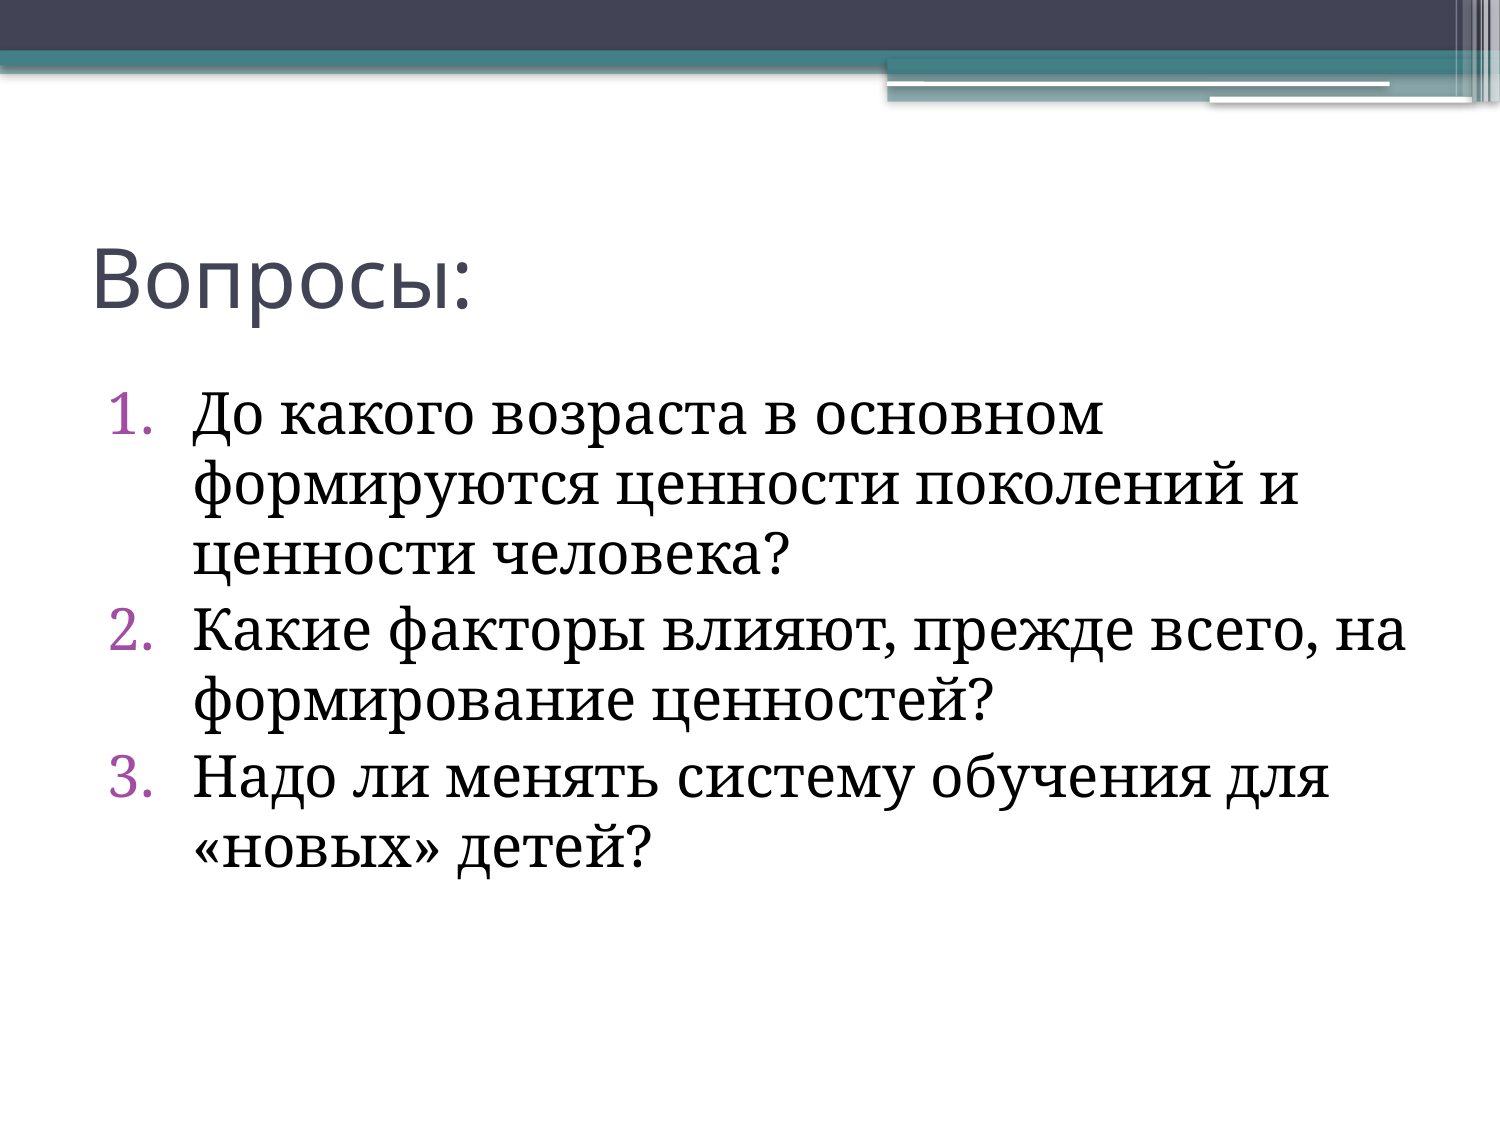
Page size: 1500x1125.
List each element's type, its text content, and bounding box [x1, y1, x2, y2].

list До какого возраста в основном формируются ценности поколений и ценности человека? Какие факторы влияют, прежде всего, на формирование ценностей? Надо ли менять систему обучения для «новых» детей? [75, 368, 1425, 1079]
title Вопросы: [75, 187, 1425, 363]
